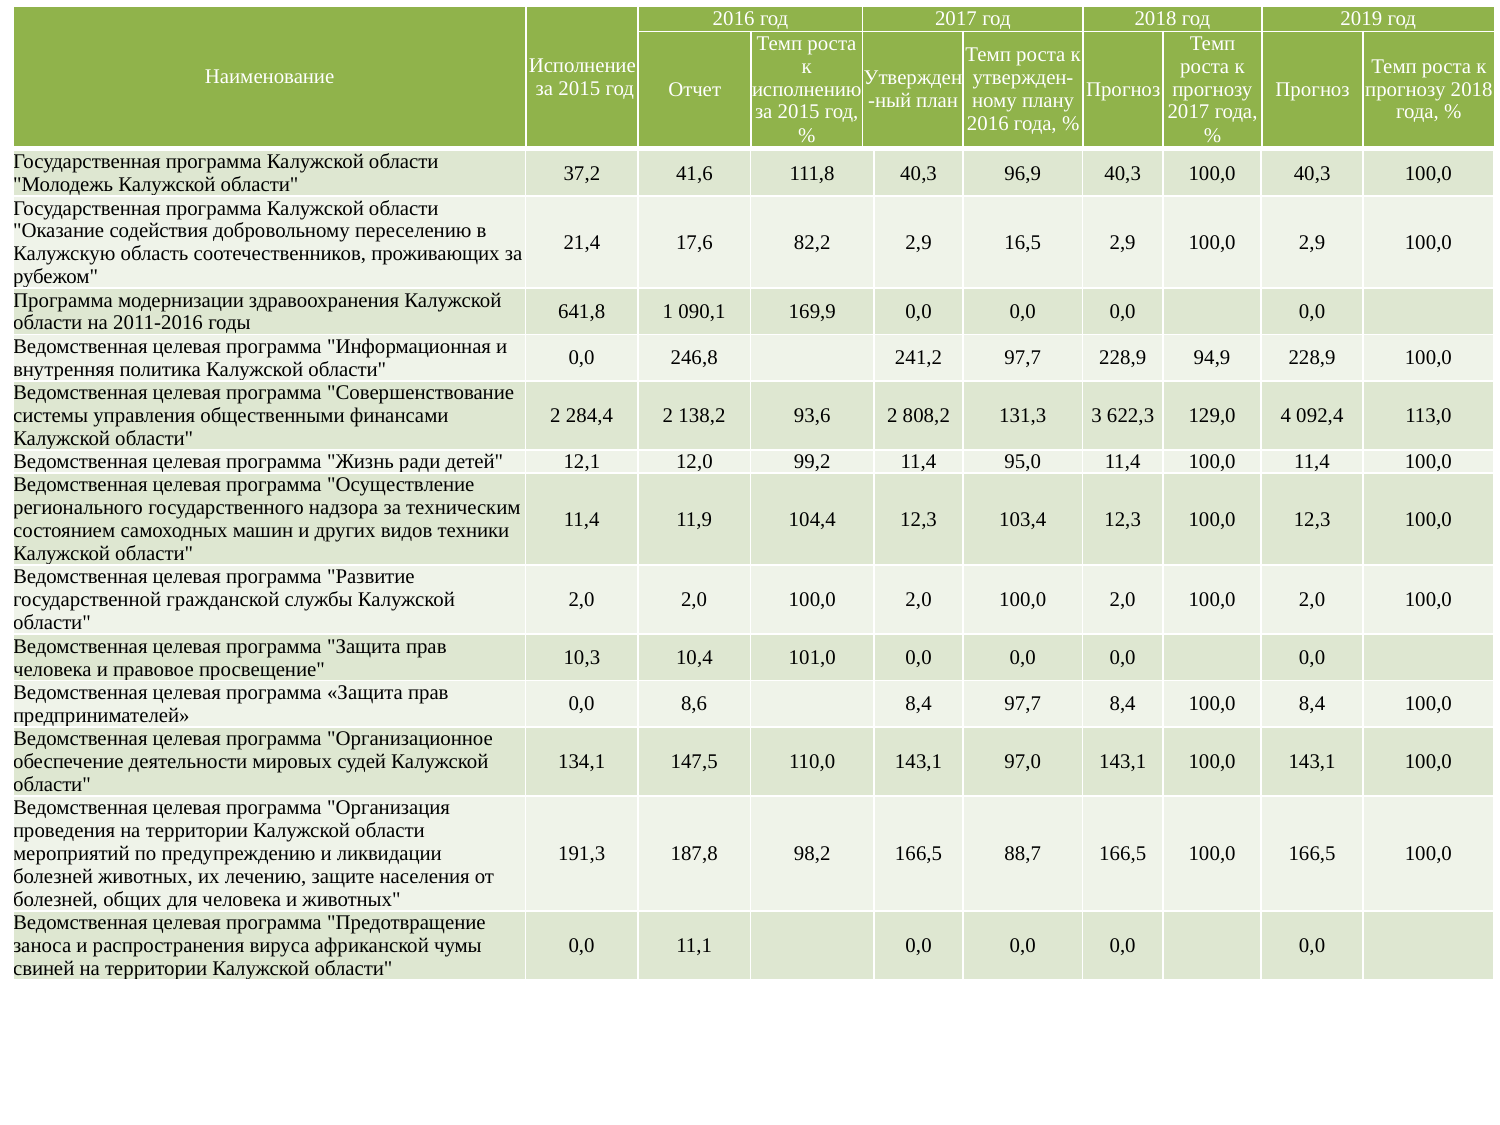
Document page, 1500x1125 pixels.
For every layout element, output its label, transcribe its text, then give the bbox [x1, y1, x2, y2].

table_cell Прогноз [1263, 32, 1362, 146]
table_cell 0,0 [1262, 912, 1362, 979]
table_cell 98,2 [751, 797, 873, 910]
table_cell 100,0 [1364, 681, 1493, 726]
table_cell [1364, 635, 1493, 680]
table_cell 8,4 [875, 681, 962, 726]
table_cell 21,4 [526, 197, 637, 287]
table_cell 166,5 [1262, 797, 1362, 910]
table_cell 2,0 [1083, 566, 1162, 633]
table_header 100,0 [1164, 151, 1260, 195]
table_cell 99,2 [751, 451, 873, 472]
table_cell Ведомственная целевая программа "Совершенствование системы управления общественными финансами Калужской области" [14, 382, 525, 449]
table_cell 0,0 [875, 635, 962, 680]
table_cell 94,9 [1164, 335, 1260, 380]
table_cell 2,9 [1083, 197, 1162, 287]
table_cell Темп роста к прогнозу 2017 года, % [1164, 32, 1261, 146]
table_header 40,3 [1262, 151, 1362, 195]
table_cell 16,5 [964, 197, 1082, 287]
table_cell 169,9 [751, 289, 873, 334]
table_cell 641,8 [526, 289, 637, 334]
table_cell 0,0 [1083, 289, 1162, 334]
table_cell 100,0 [1364, 474, 1493, 564]
table_cell 8,6 [639, 681, 750, 726]
table_cell 166,5 [875, 797, 962, 910]
table_cell 191,3 [526, 797, 637, 910]
table_header Государственная программа Калужской области "Молодежь Калужской области" [14, 151, 525, 195]
table_cell 11,9 [639, 474, 750, 564]
table_cell Утвержден-ный план [863, 32, 962, 146]
table_cell 100,0 [1164, 474, 1260, 564]
table_cell Прогноз [1084, 32, 1162, 146]
table_cell Ведомственная целевая программа "Защита прав человека и правовое просвещение" [14, 635, 525, 680]
table_cell 101,0 [751, 635, 873, 680]
table_header 2018 год [1084, 7, 1261, 31]
table_cell 2,0 [639, 566, 750, 633]
table_cell 0,0 [875, 912, 962, 979]
table_cell 143,1 [875, 728, 962, 795]
table_cell [1164, 912, 1260, 979]
table_cell [1364, 289, 1493, 334]
table_cell Темп роста к прогнозу 2018 года, % [1364, 32, 1494, 146]
table_cell 100,0 [1364, 335, 1493, 380]
table_cell 12,3 [1083, 474, 1162, 564]
table_cell 2 808,2 [875, 382, 962, 449]
table_cell 2 138,2 [639, 382, 750, 449]
table_cell 0,0 [964, 912, 1082, 979]
table_cell 11,4 [1083, 451, 1162, 472]
table_cell 10,3 [526, 635, 637, 680]
table_cell 11,1 [639, 912, 750, 979]
table_cell 228,9 [1262, 335, 1362, 380]
table_cell Темп роста к исполнению за 2015 год, % [752, 32, 862, 146]
table_header Исполнение за 2015 год [527, 7, 637, 146]
table_header 100,0 [1364, 151, 1493, 195]
table_header 40,3 [1083, 151, 1162, 195]
table_cell 0,0 [964, 635, 1082, 680]
table_cell 100,0 [1364, 197, 1493, 287]
table_cell [1164, 289, 1260, 334]
table_cell 0,0 [1083, 635, 1162, 680]
table_cell 8,4 [1083, 681, 1162, 726]
table_cell 100,0 [964, 566, 1082, 633]
table_cell Ведомственная целевая программа "Организационное обеспечение деятельности мировых судей Калужской области" [14, 728, 525, 795]
table_cell 0,0 [526, 681, 637, 726]
table_header 40,3 [875, 151, 962, 195]
table_cell 100,0 [1364, 728, 1493, 795]
table_cell 2 284,4 [526, 382, 637, 449]
table_cell 100,0 [751, 566, 873, 633]
table_cell 143,1 [1083, 728, 1162, 795]
table_header 41,6 [639, 151, 750, 195]
table_cell Ведомственная целевая программа "Развитие государственной гражданской службы Калужской области" [14, 566, 525, 633]
table_cell 246,8 [639, 335, 750, 380]
table_cell 100,0 [1364, 451, 1493, 472]
table_cell Ведомственная целевая программа "Информационная и внутренняя политика Калужской области" [14, 335, 525, 380]
table_cell Ведомственная целевая программа "Осуществление регионального государственного надзора за техническим состоянием самоходных машин и других видов техники Калужской области" [14, 474, 525, 564]
table_cell Ведомственная целевая программа "Жизнь ради детей" [14, 451, 525, 472]
table_cell 100,0 [1164, 566, 1260, 633]
table_cell 12,1 [526, 451, 637, 472]
table_header 2017 год [863, 7, 1082, 31]
table_cell 110,0 [751, 728, 873, 795]
table_cell 143,1 [1262, 728, 1362, 795]
table_cell [1364, 912, 1493, 979]
table_cell 100,0 [1164, 797, 1260, 910]
table_cell [1164, 635, 1260, 680]
table_cell 0,0 [526, 335, 637, 380]
table_cell [751, 335, 873, 380]
table_cell Программа модернизации здравоохранения Калужской области на 2011-2016 годы [14, 289, 525, 334]
table_cell 97,0 [964, 728, 1082, 795]
table_cell [751, 681, 873, 726]
table_cell 104,4 [751, 474, 873, 564]
table_cell Ведомственная целевая программа "Организация проведения на территории Калужской области мероприятий по предупреждению и ликвидации болезней животных, их лечению, защите населения от болезней, общих для человека и животных" [14, 797, 525, 910]
table_cell 0,0 [526, 912, 637, 979]
table_cell 241,2 [875, 335, 962, 380]
table_cell 17,6 [639, 197, 750, 287]
table_cell 100,0 [1164, 728, 1260, 795]
table_cell 2,0 [1262, 566, 1362, 633]
table_cell 11,4 [1262, 451, 1362, 472]
table_cell 103,4 [964, 474, 1082, 564]
table_cell 113,0 [1364, 382, 1493, 449]
table_cell 131,3 [964, 382, 1082, 449]
table_cell 10,4 [639, 635, 750, 680]
table_cell 0,0 [875, 289, 962, 334]
table_cell 166,5 [1083, 797, 1162, 910]
table_cell 0,0 [1083, 912, 1162, 979]
table_cell 129,0 [1164, 382, 1260, 449]
table_cell 97,7 [964, 681, 1082, 726]
table_cell 134,1 [526, 728, 637, 795]
table_cell 11,4 [526, 474, 637, 564]
table_header 96,9 [964, 151, 1082, 195]
table_cell Ведомственная целевая программа «Защита прав предпринимателей» [14, 681, 525, 726]
table_cell Ведомственная целевая программа "Предотвращение заноса и распространения вируса африканской чумы свиней на территории Калужской области" [14, 912, 525, 979]
table_cell 0,0 [1262, 635, 1362, 680]
table_cell 97,7 [964, 335, 1082, 380]
table_cell 82,2 [751, 197, 873, 287]
table_cell 100,0 [1164, 451, 1260, 472]
table_cell 4 092,4 [1262, 382, 1362, 449]
table_header 37,2 [526, 151, 637, 195]
table_cell 147,5 [639, 728, 750, 795]
table_header 2016 год [639, 7, 862, 31]
table_cell 2,0 [875, 566, 962, 633]
table_cell 8,4 [1262, 681, 1362, 726]
table_cell [751, 912, 873, 979]
table_cell 2,9 [875, 197, 962, 287]
table_header 111,8 [751, 151, 873, 195]
table_cell 11,4 [875, 451, 962, 472]
table_cell Государственная программа Калужской области "Оказание содействия добровольному переселению в Калужскую область соотечественников, проживающих за рубежом" [14, 197, 525, 287]
table_cell 12,3 [875, 474, 962, 564]
table_cell 1 090,1 [639, 289, 750, 334]
table_header 2019 год [1263, 7, 1494, 31]
table_cell 88,7 [964, 797, 1082, 910]
table_cell 12,0 [639, 451, 750, 472]
table_cell 95,0 [964, 451, 1082, 472]
table_cell 100,0 [1164, 197, 1260, 287]
table_cell 187,8 [639, 797, 750, 910]
table_cell 12,3 [1262, 474, 1362, 564]
table_cell 100,0 [1164, 681, 1260, 726]
table_header Наименование [14, 7, 525, 146]
table_cell 2,9 [1262, 197, 1362, 287]
table_cell 2,0 [526, 566, 637, 633]
table_cell 3 622,3 [1083, 382, 1162, 449]
table_cell 93,6 [751, 382, 873, 449]
table_cell 100,0 [1364, 566, 1493, 633]
table_cell 100,0 [1364, 797, 1493, 910]
table_cell Темп роста к утвержден-ному плану 2016 года, % [964, 32, 1082, 146]
table_cell 228,9 [1083, 335, 1162, 380]
table_cell 0,0 [1262, 289, 1362, 334]
table_cell 0,0 [964, 289, 1082, 334]
table_cell Отчет [639, 32, 750, 146]
